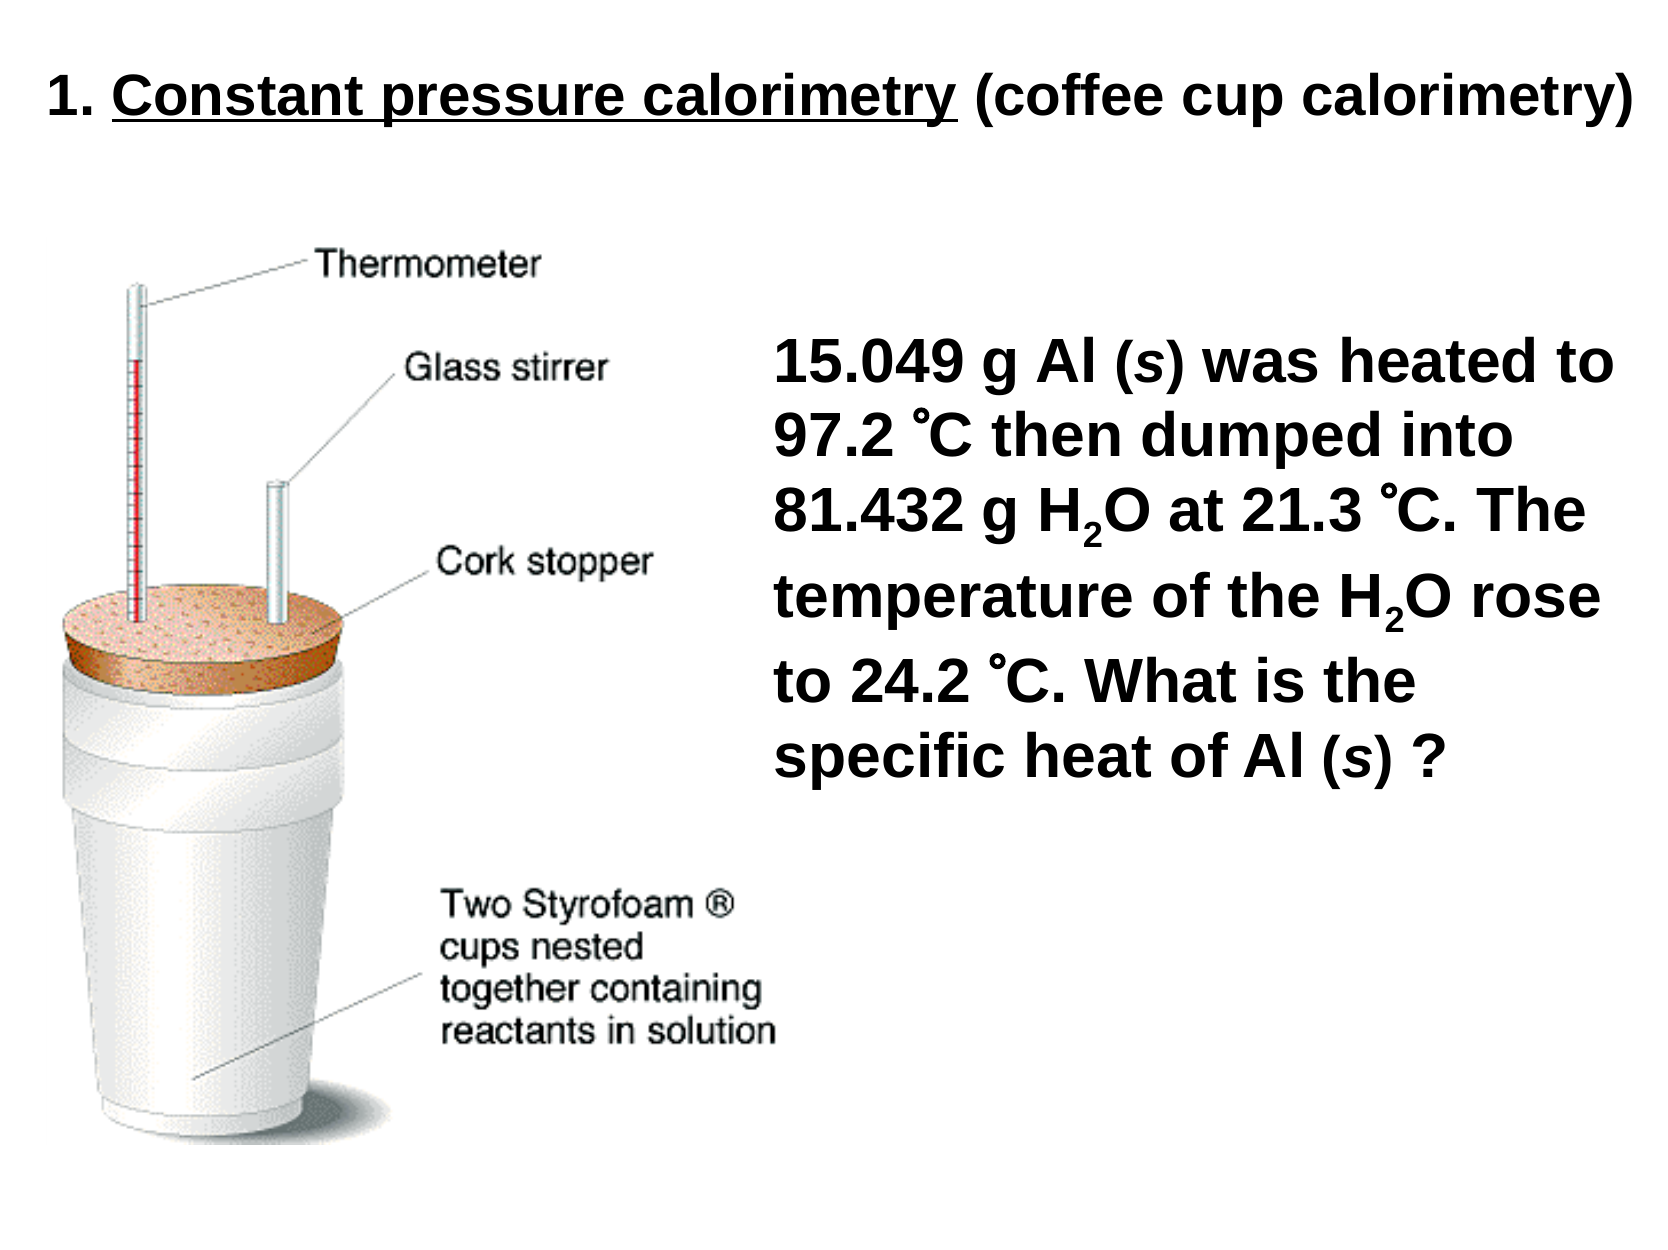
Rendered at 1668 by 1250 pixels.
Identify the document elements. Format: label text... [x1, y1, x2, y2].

picture [45, 236, 787, 1146]
text_box 15.049 g Al (s) was heated to 97.2 C then dumped into 81.432 g H2O at 21.3 C. The temperature of the H2O rose to 24.2 C. What is the specific heat of Al (s) ? [790, 312, 1635, 798]
text_box 1. Constant pressure calorimetry (coffee cup calorimetry) [31, 49, 1668, 135]
